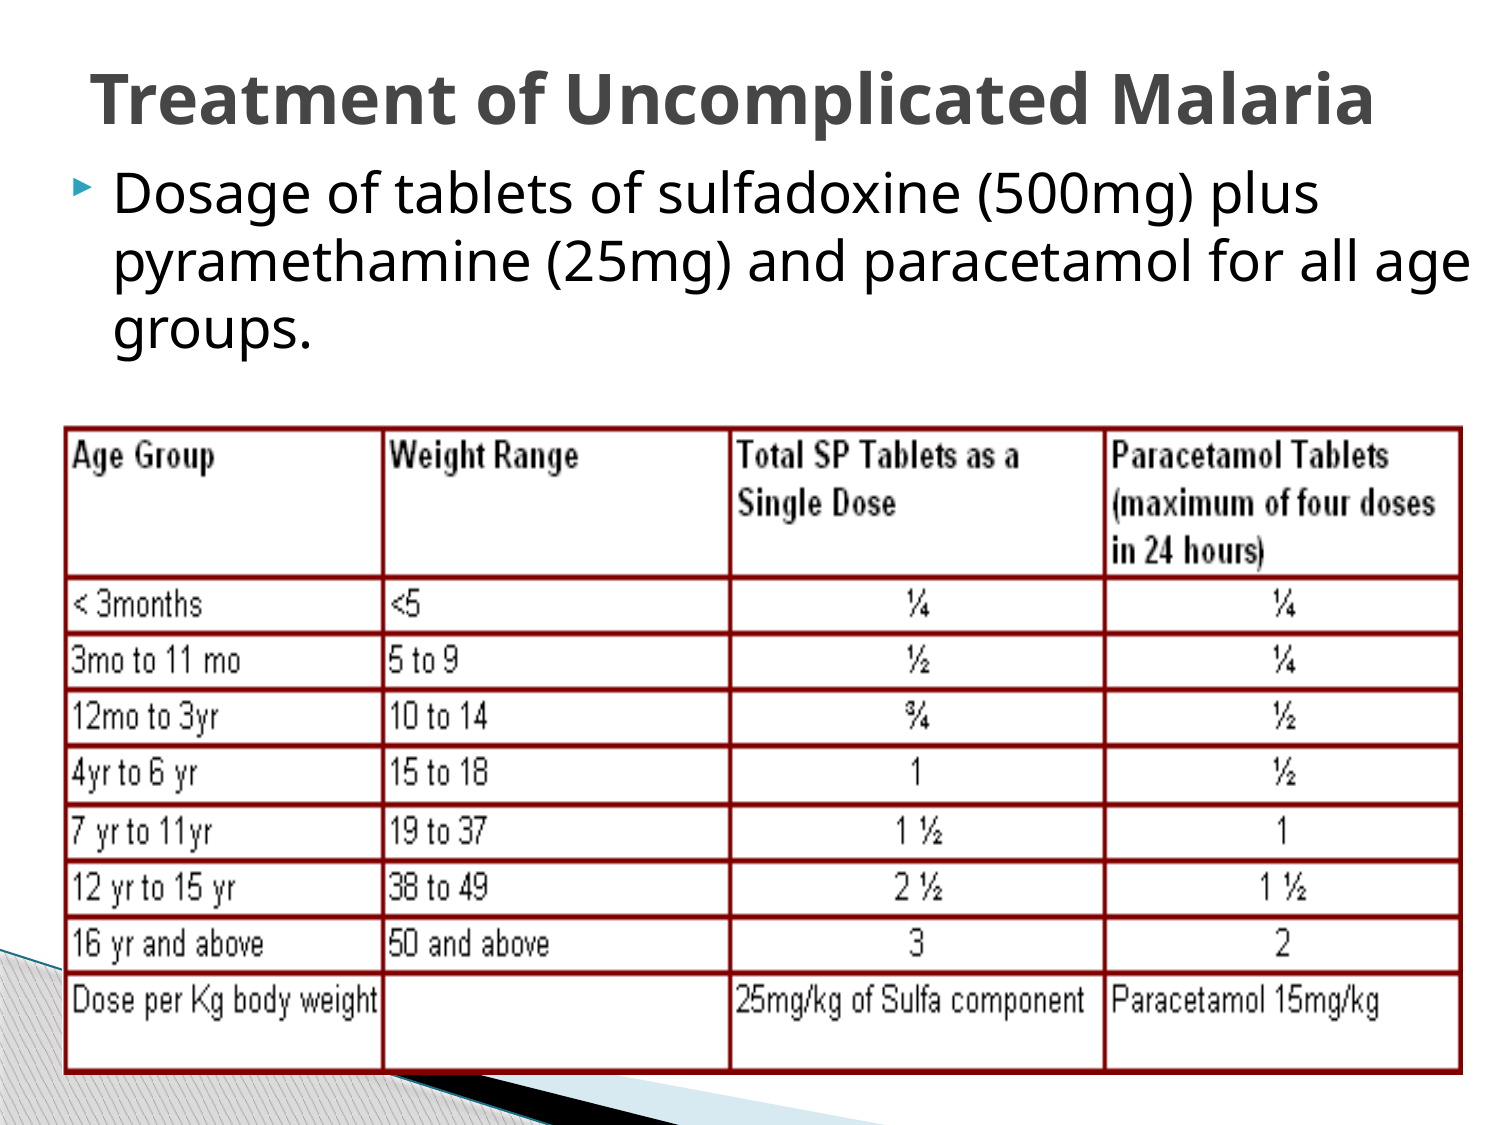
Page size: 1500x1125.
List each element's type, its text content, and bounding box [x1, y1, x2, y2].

title Treatment of Uncomplicated Malaria [75, 45, 1425, 233]
picture [62, 424, 1463, 1076]
list Dosage of tablets of sulfadoxine (500mg) plus pyramethamine (25mg) and paracetamol for all age groups. [37, 149, 1500, 1005]
